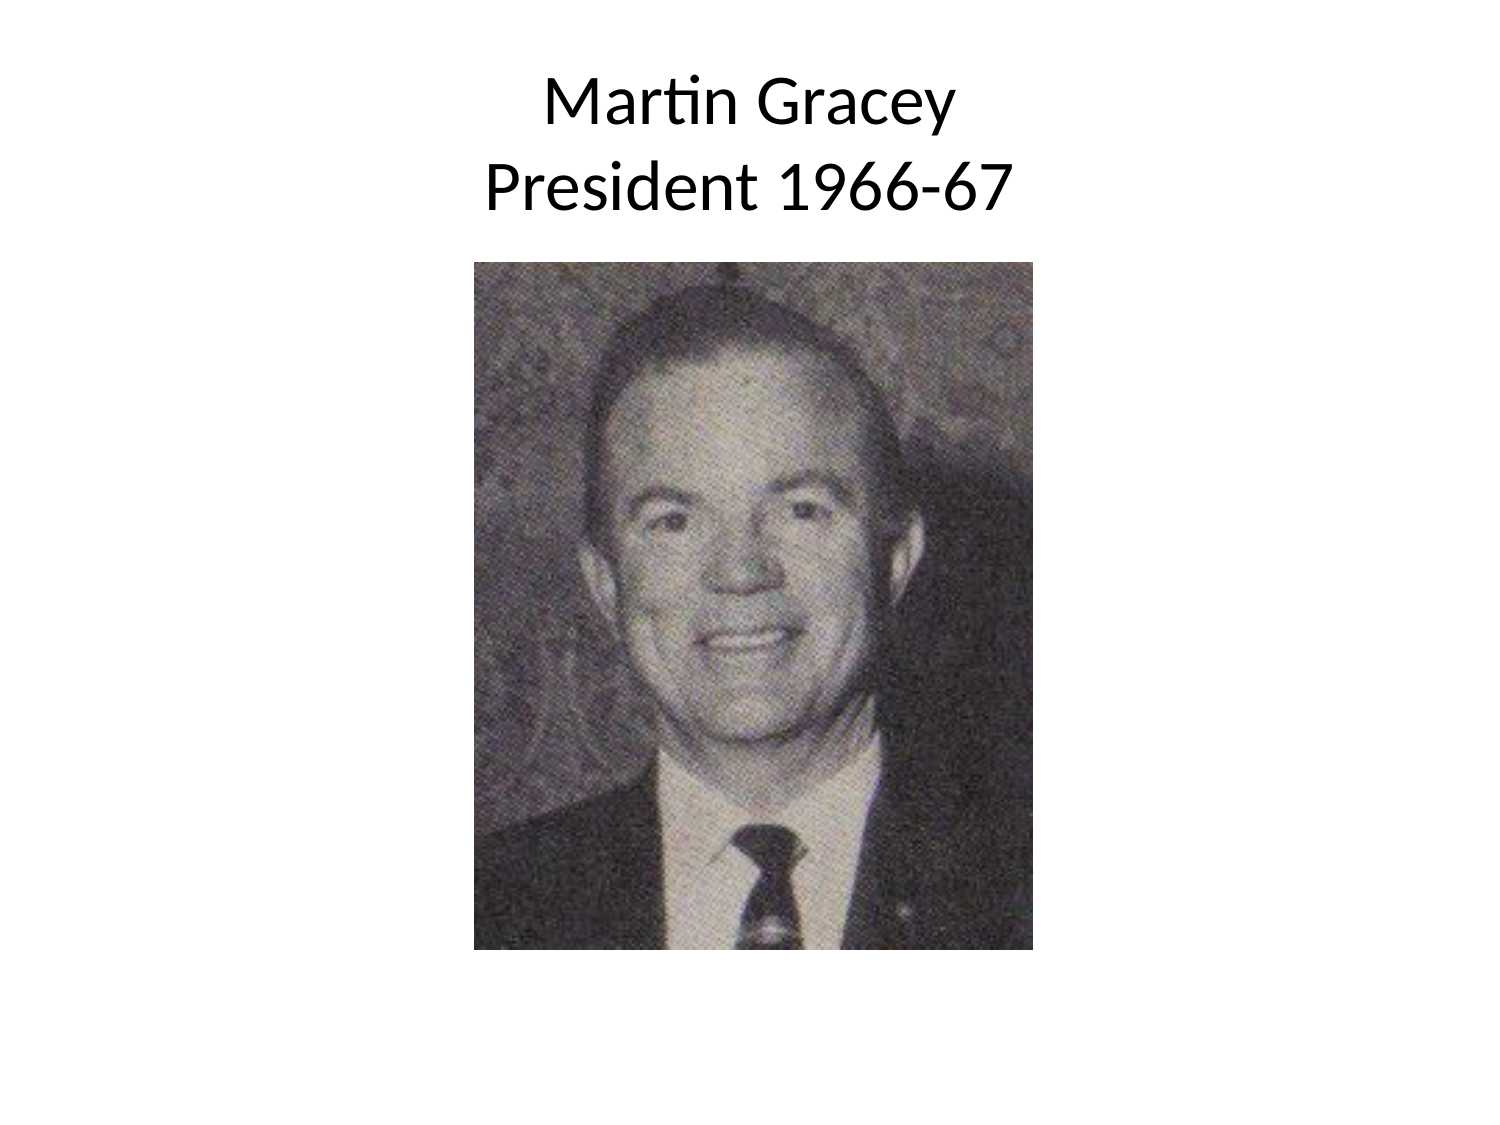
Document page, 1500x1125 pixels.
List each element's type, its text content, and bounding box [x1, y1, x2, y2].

title Martin Gracey President 1966-67 [75, 45, 1425, 233]
picture [474, 262, 1033, 951]
